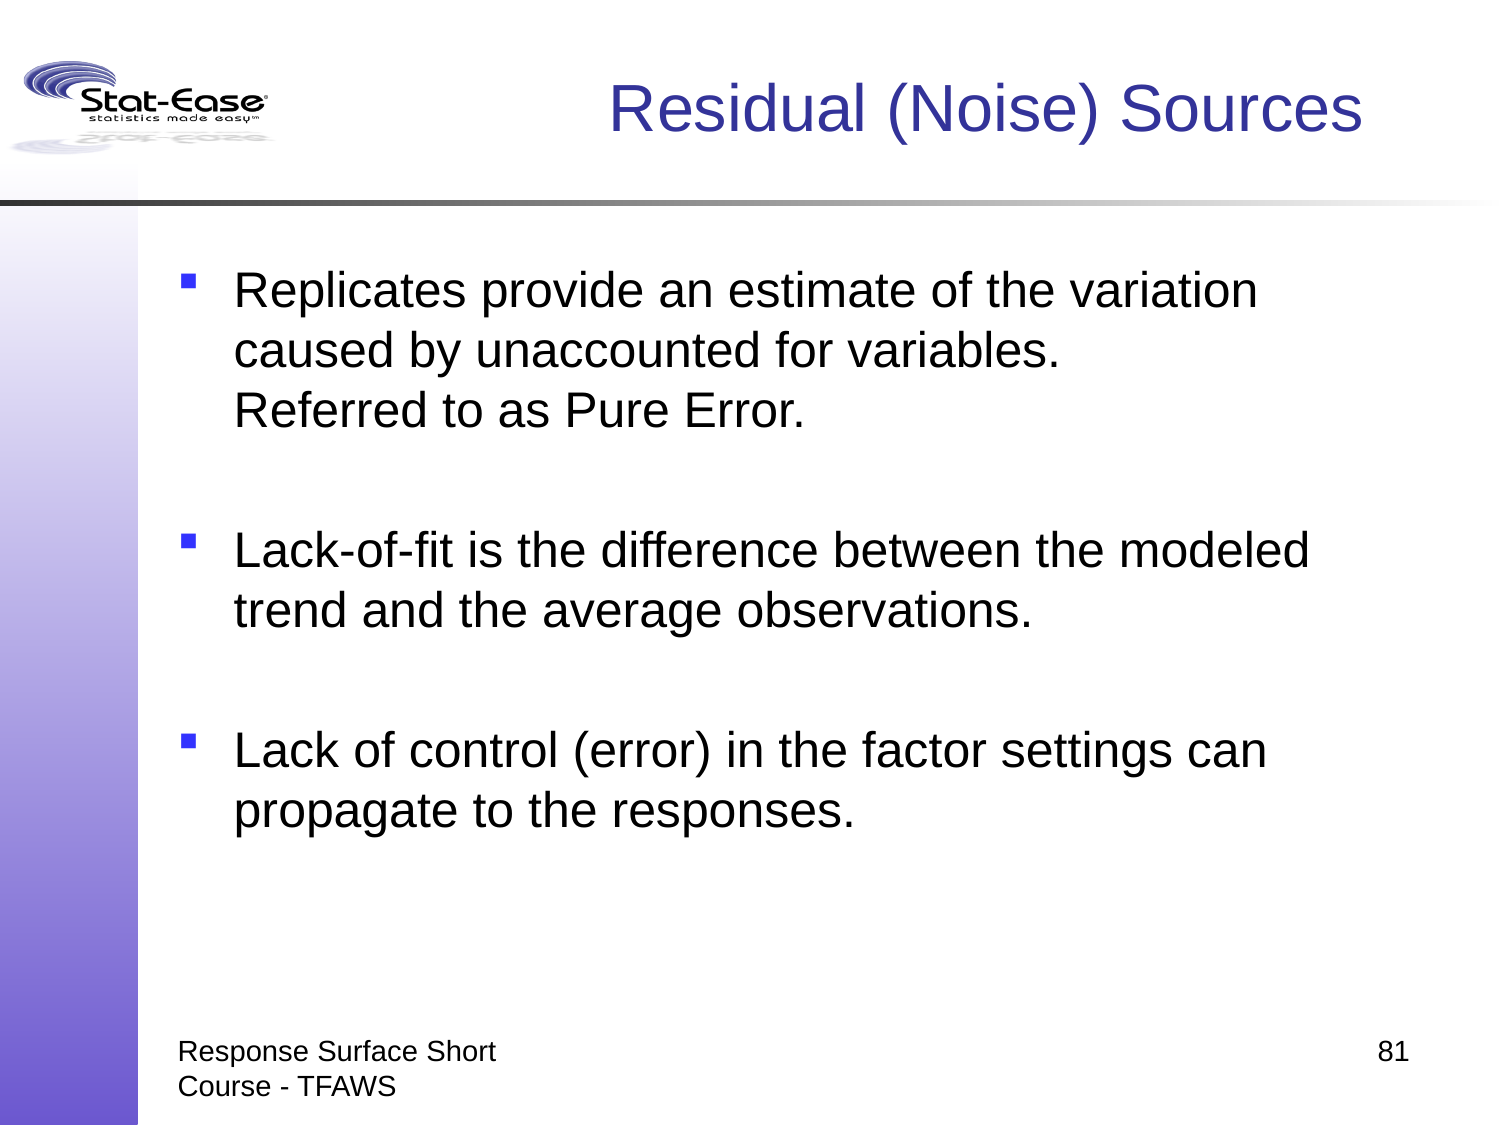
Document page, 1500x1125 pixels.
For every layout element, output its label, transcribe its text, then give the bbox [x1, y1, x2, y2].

slide_number Response Surface Short Course - TFAWS [162, 1024, 513, 1103]
title Residual (Noise) Sources [299, 14, 1380, 195]
list Replicates provide an estimate of the variation caused by unaccounted for variables. Referred to as Pure Error. Lack-of-fit is the difference between the modeled trend and the average observations. Lack of control (error) in the factor settings can propagate to the responses. [162, 249, 1426, 1006]
picture [0, 7, 363, 263]
slide_number 81 [1074, 1024, 1426, 1103]
